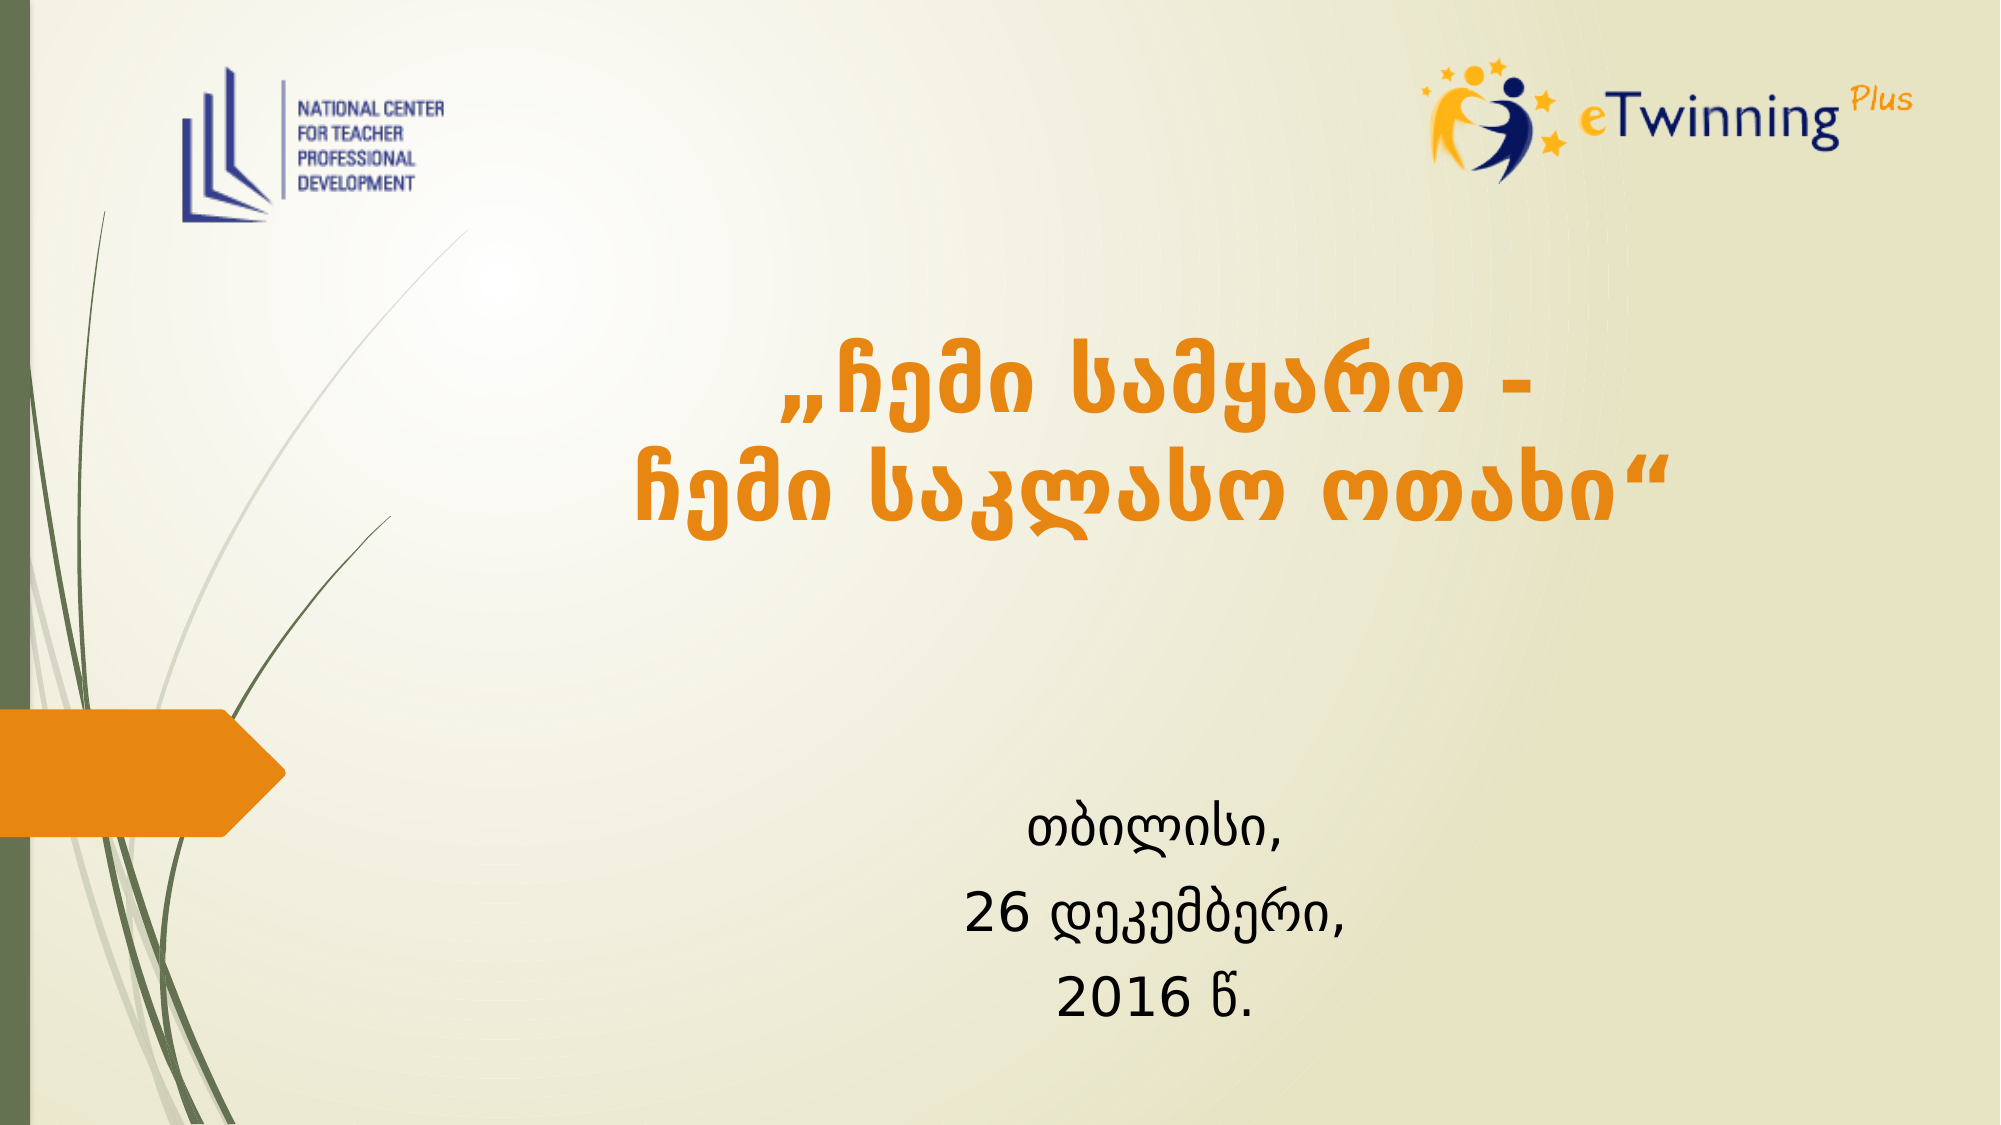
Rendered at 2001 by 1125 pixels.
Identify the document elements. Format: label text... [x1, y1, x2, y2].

picture [161, 52, 464, 238]
title „ჩემი სამყარო - ჩემი საკლასო ოთახი“ [424, 315, 1888, 654]
subtitle თბილისი, 26 დეკემბერი, 2016 წ. [424, 697, 1888, 988]
picture [1420, 56, 1915, 184]
